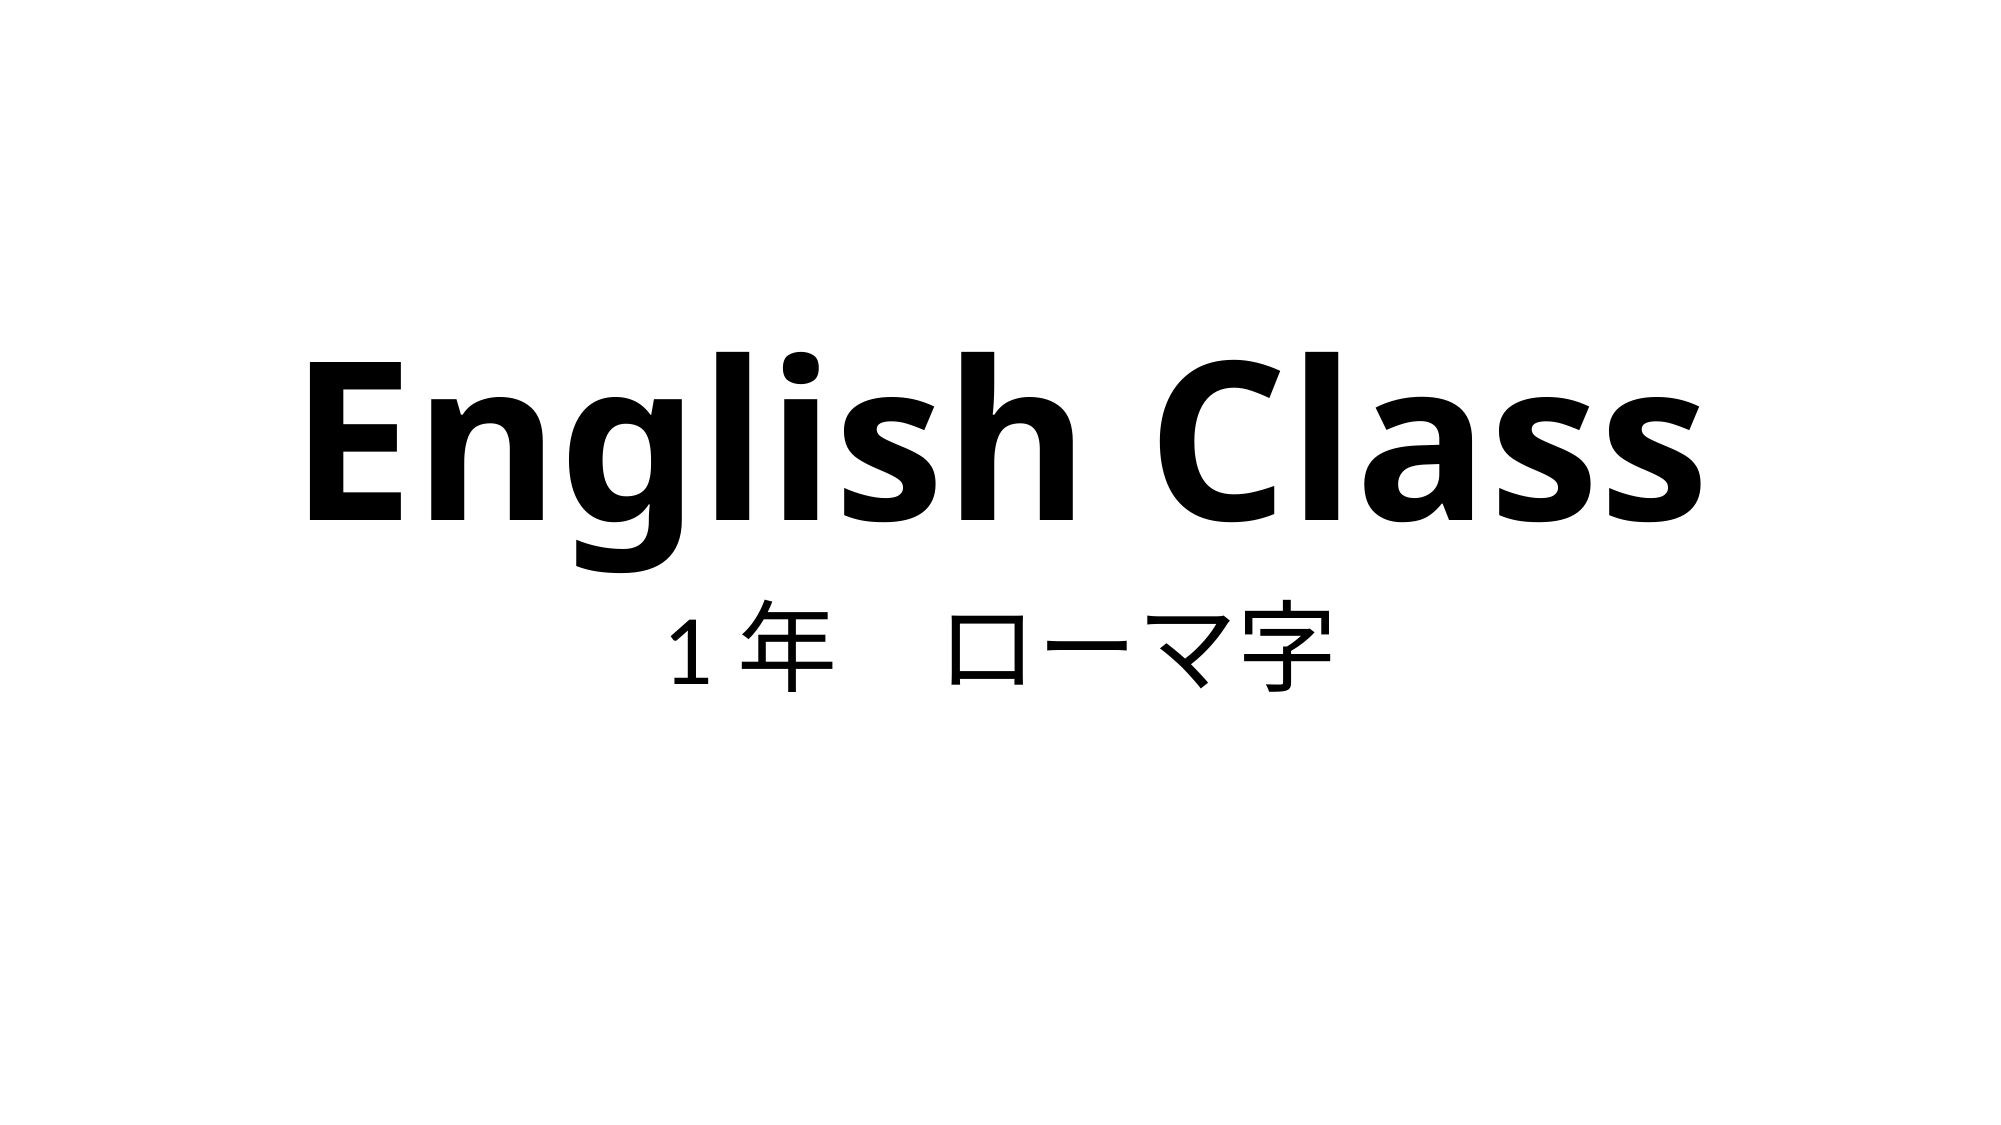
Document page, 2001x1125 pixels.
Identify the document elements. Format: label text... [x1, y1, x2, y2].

subtitle 1年 ローマ字 [249, 590, 1750, 863]
title English Class [249, 184, 1750, 576]
